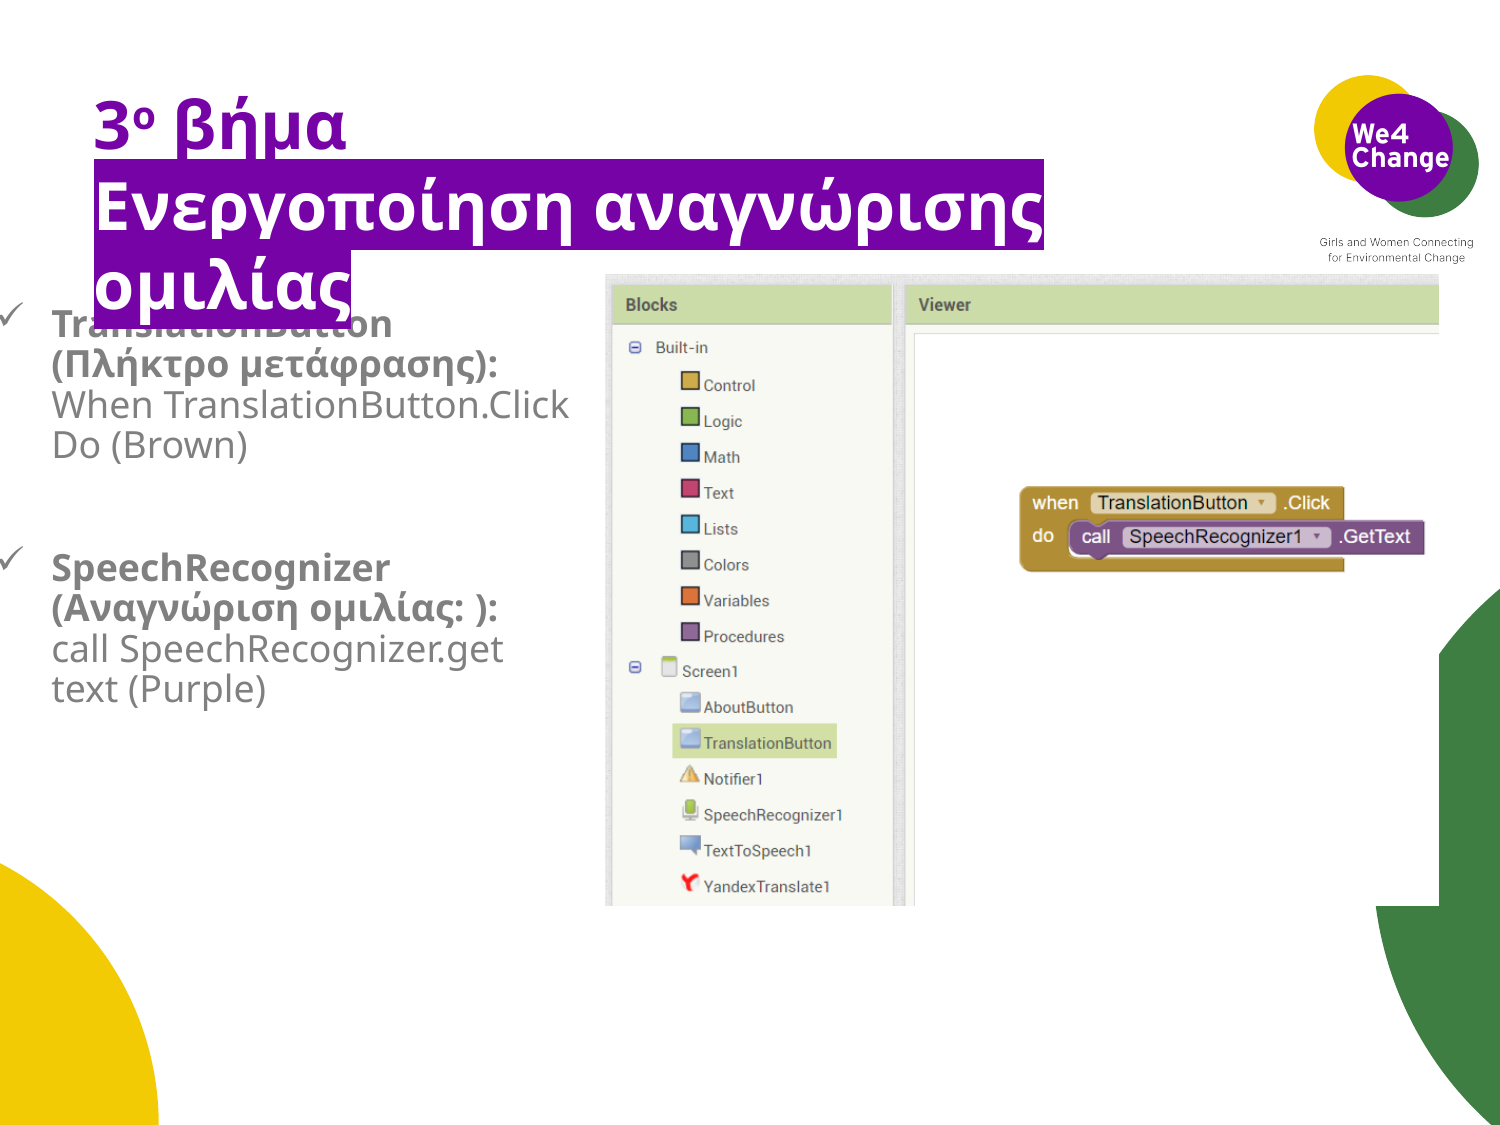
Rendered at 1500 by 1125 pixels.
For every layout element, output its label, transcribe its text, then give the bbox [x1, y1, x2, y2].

title 3ο βήμα Ενεργοποίηση αναγνώρισης ομιλίας [78, 75, 1324, 294]
list TranslationButton (Πλήκτρο μετάφρασης): When TranslationButton.Click Do (Brown) SpeechRecognizer (Αναγνώριση ομιλίας: ): call SpeechRecognizer.get text (Purple) [0, 297, 590, 860]
picture [1324, 75, 1479, 264]
picture [605, 274, 1439, 906]
